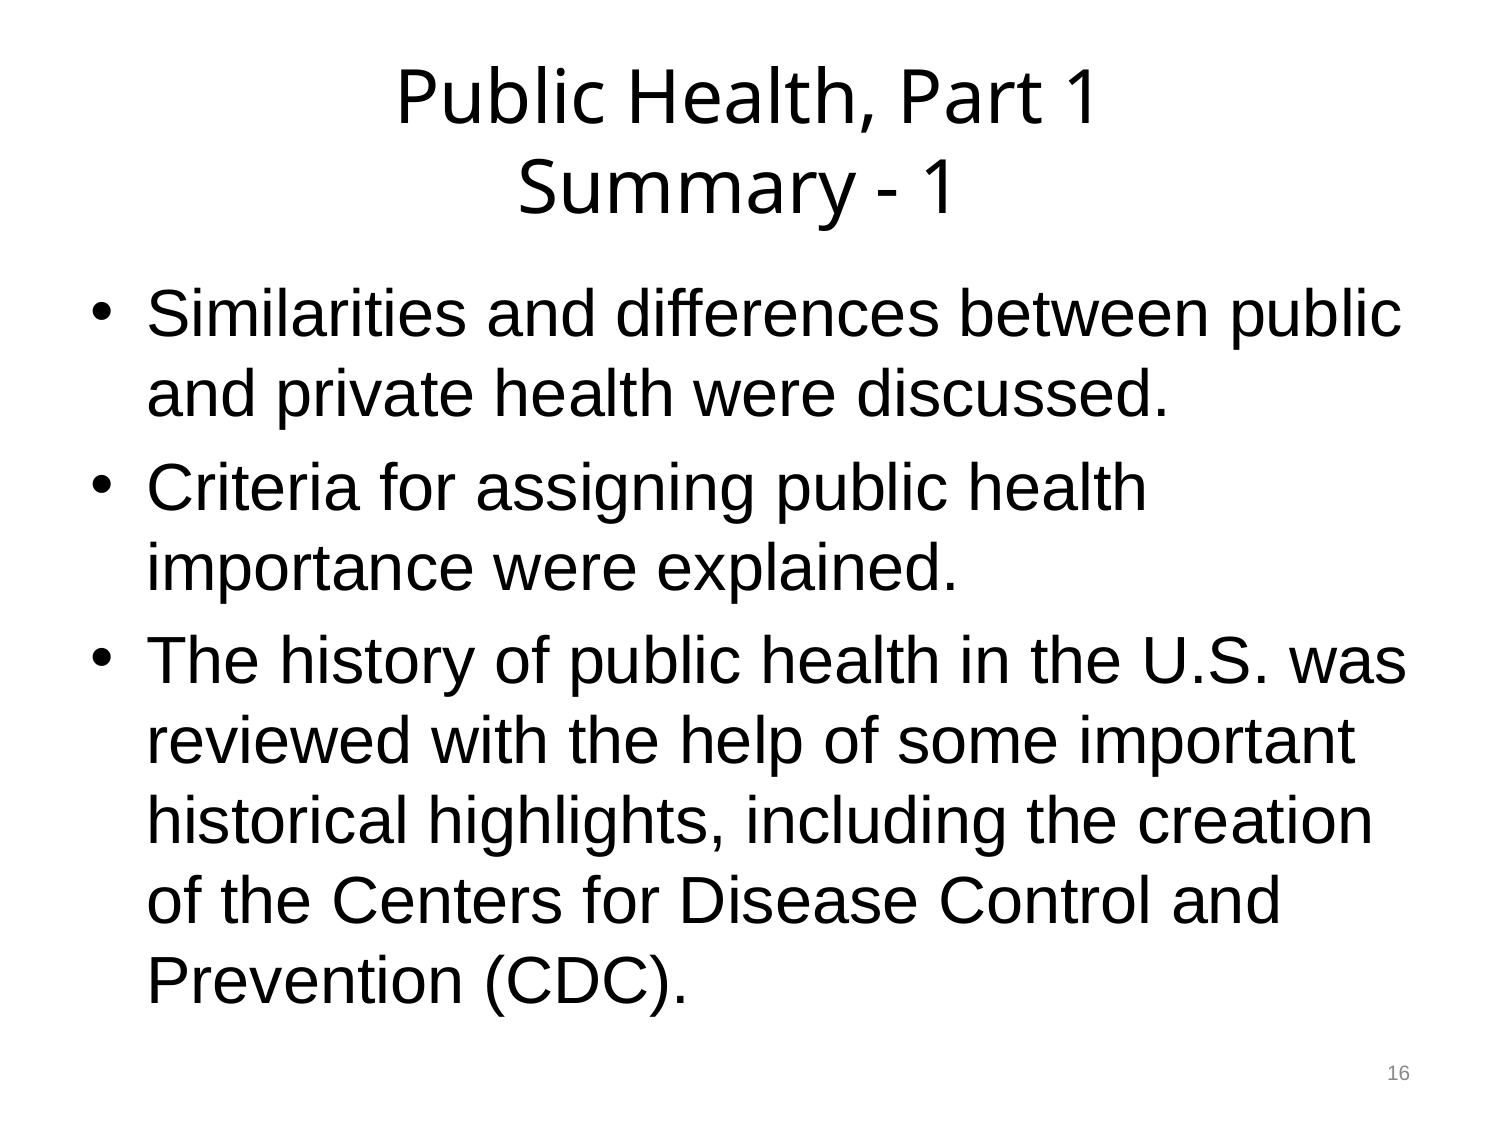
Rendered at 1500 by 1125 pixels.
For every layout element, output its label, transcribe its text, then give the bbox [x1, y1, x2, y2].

slide_number 16 [1341, 1027, 1425, 1118]
title Public Health, Part 1 Summary - 1 [75, 45, 1425, 233]
list Similarities and differences between public and private health were discussed. Criteria for assigning public health importance were explained. The history of public health in the U.S. was reviewed with the help of some important historical highlights, including the creation of the Centers for Disease Control and Prevention (CDC). [75, 262, 1425, 1013]
